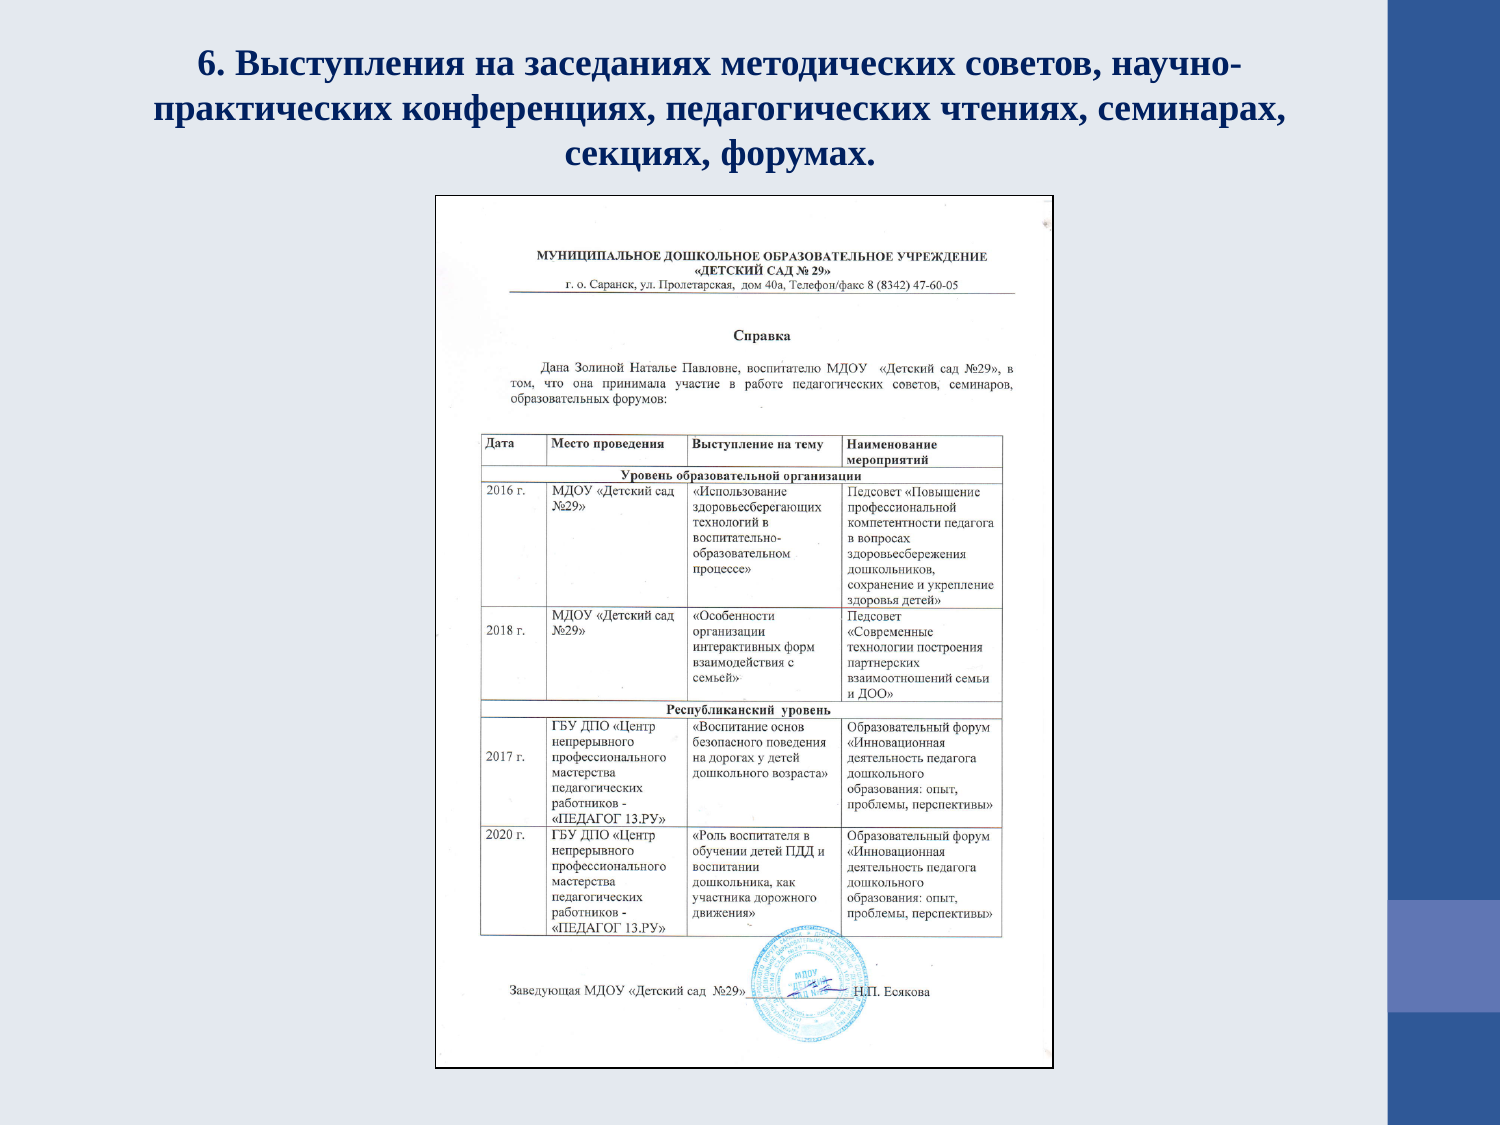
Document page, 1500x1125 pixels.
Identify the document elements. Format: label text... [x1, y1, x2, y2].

text_box 6. Выступления на заседаниях методических советов, научно-практических конференциях, педагогических чтениях, семинарах, секциях, форумах. [64, 30, 1376, 181]
picture [435, 195, 1053, 1069]
